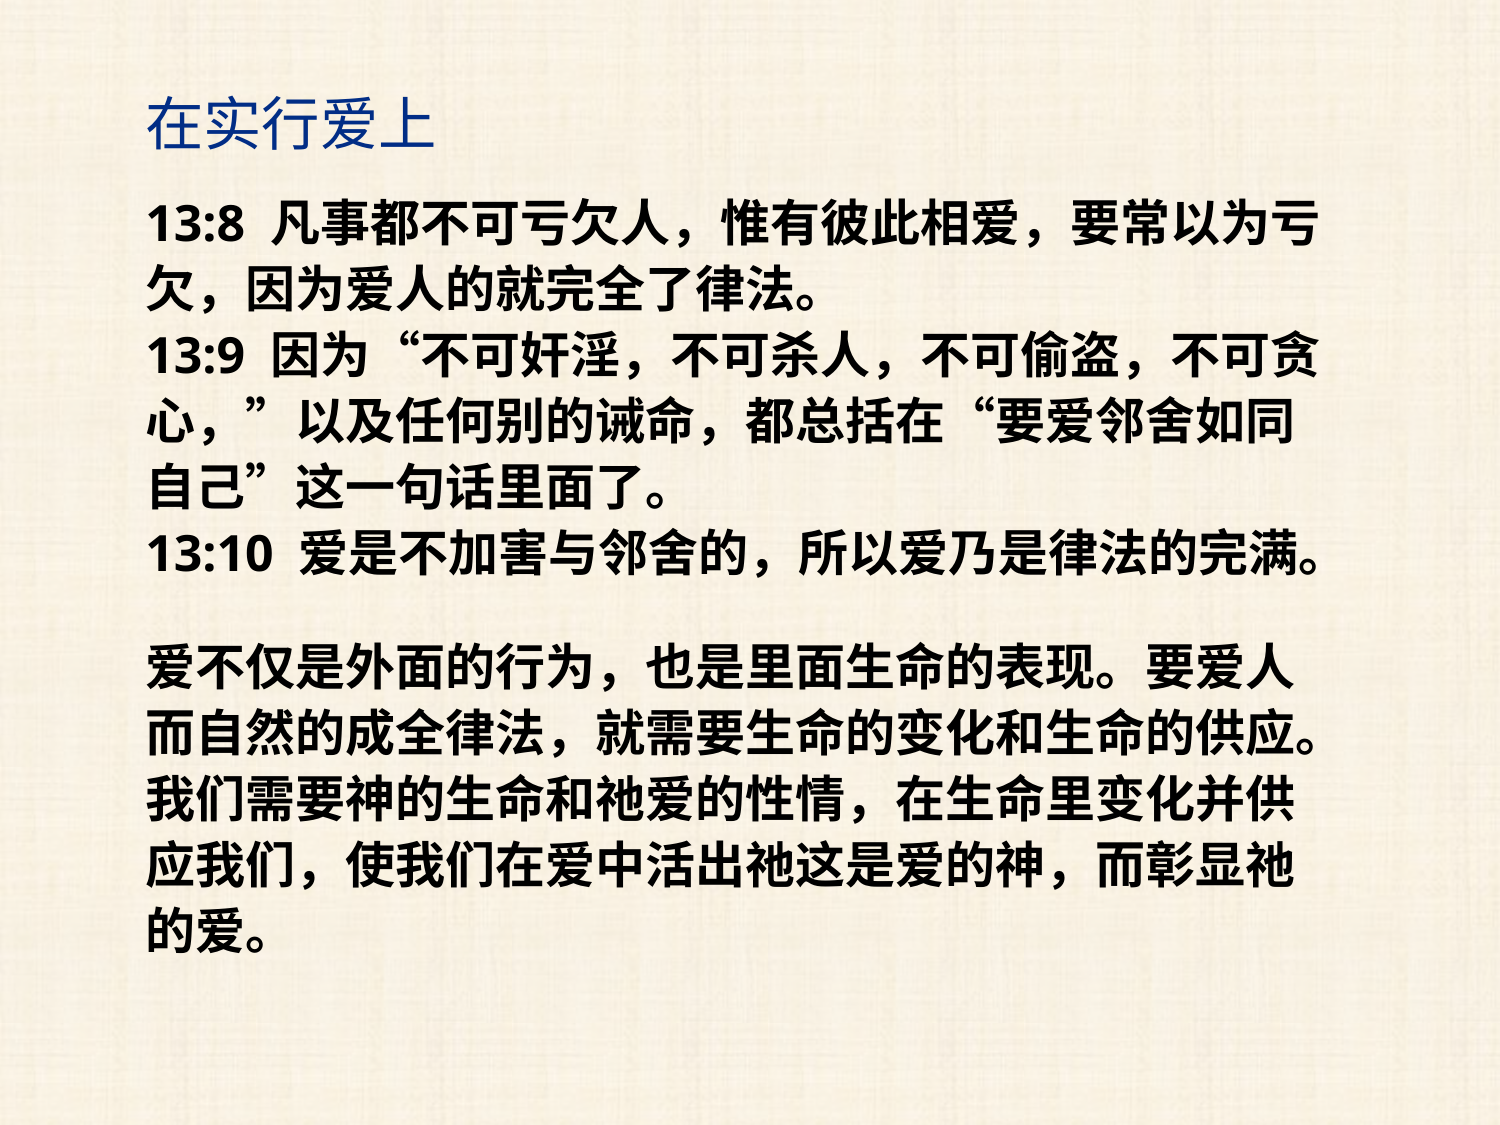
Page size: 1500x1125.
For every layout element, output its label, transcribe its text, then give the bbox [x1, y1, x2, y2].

text_box 在实行爱上 [130, 73, 548, 165]
text_box 爱不仅是外面的行为，也是里面生命的表现。要爱人而自然的成全律法，就需要生命的变化和生命的供应。我们需要神的生命和祂爱的性情，在生命里变化并供应我们，使我们在爱中活出祂这是爱的神，而彰显祂的爱。 [130, 622, 1341, 967]
text_box 13:8 凡事都不可亏欠人，惟有彼此相爱，要常以为亏欠，因为爱人的就完全了律法。 13:9 因为“不可奸淫，不可杀人，不可偷盗，不可贪心，”以及任何别的诫命，都总括在“要爱邻舍如同自己”这一句话里面了。 13:10 爱是不加害与邻舍的，所以爱乃是律法的完满。 [130, 178, 1341, 622]
